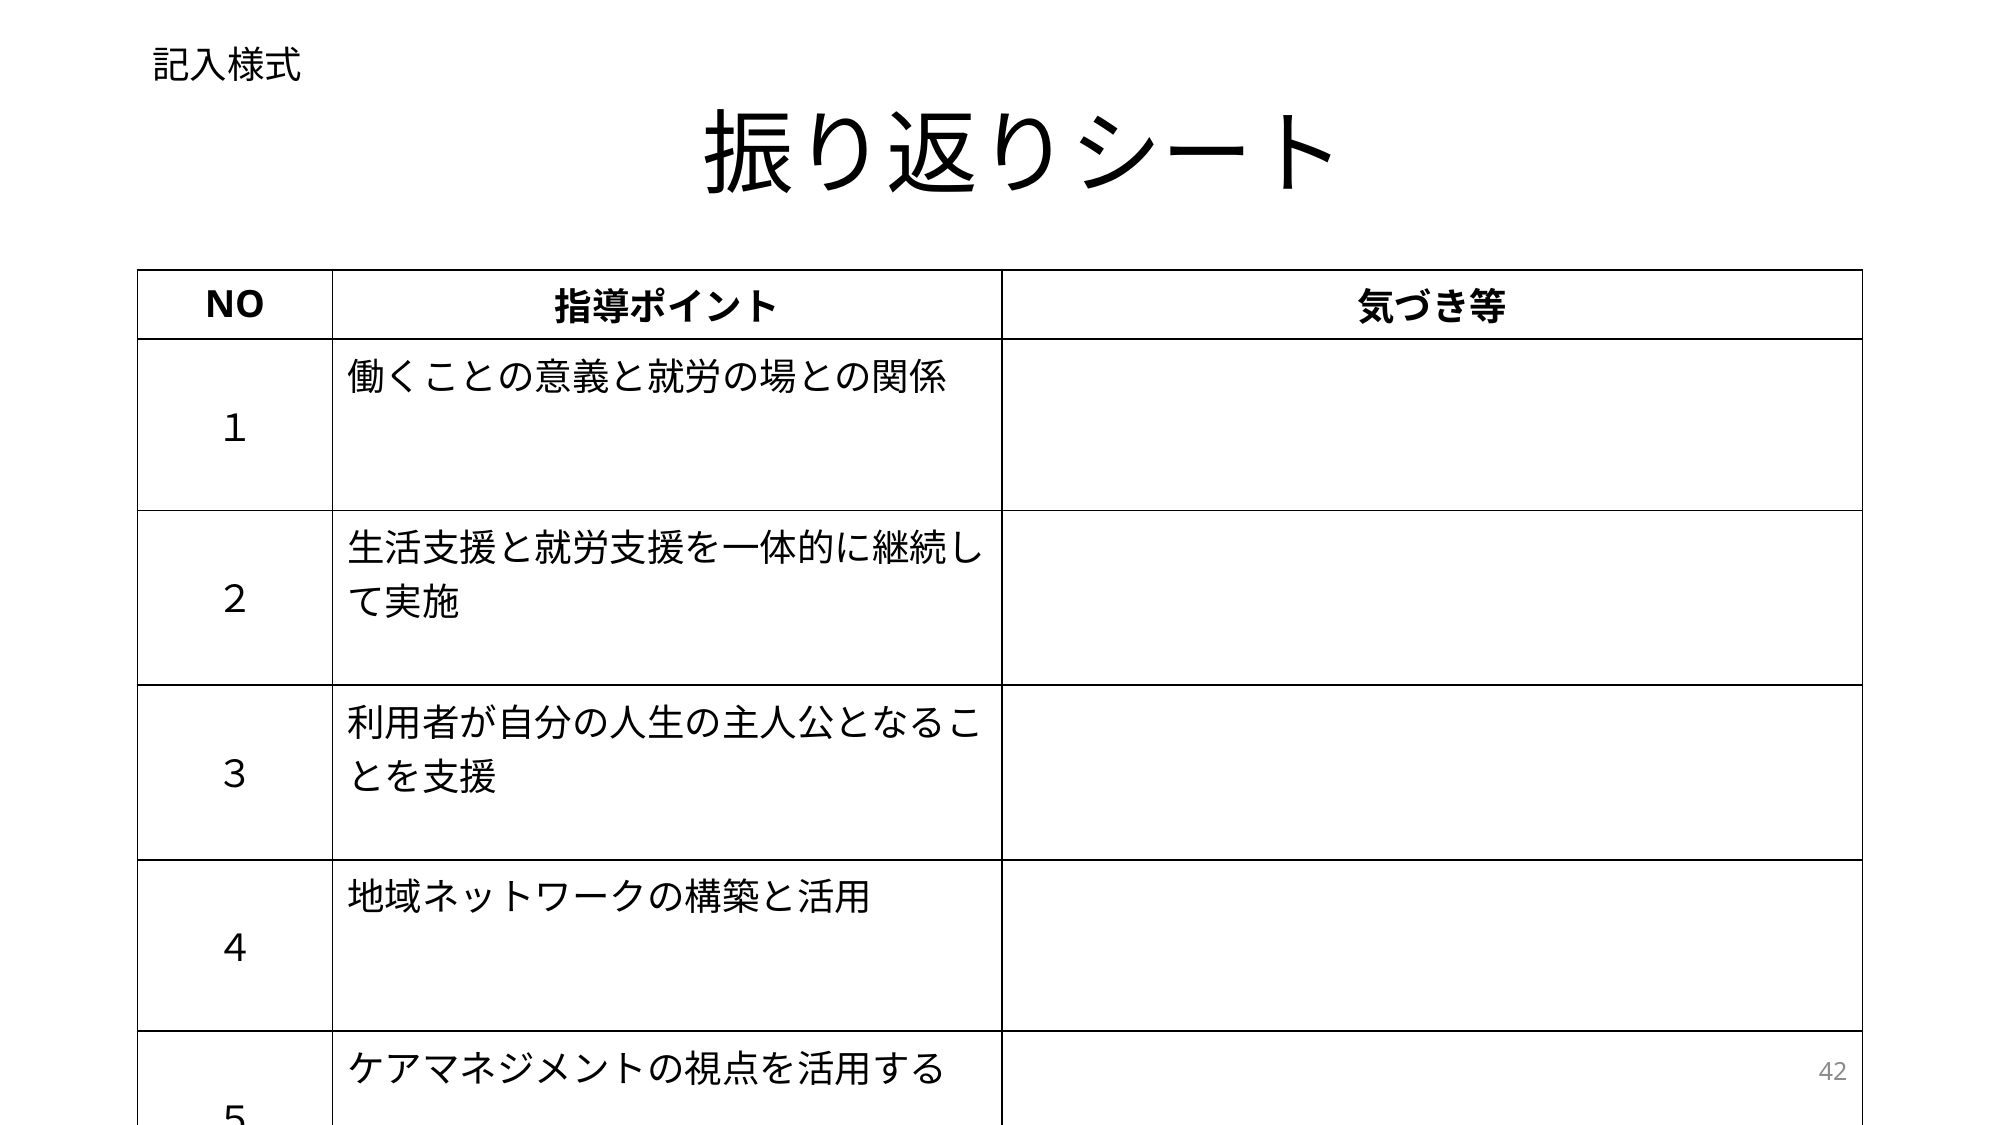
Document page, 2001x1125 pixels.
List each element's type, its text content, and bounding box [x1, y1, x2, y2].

table_cell 地域ネットワークの構築と活用 [333, 861, 1001, 1030]
table_header 指導ポイント [333, 271, 1001, 338]
table_header NO [138, 271, 332, 338]
table_cell １ [138, 340, 332, 510]
table_cell [1003, 511, 1862, 684]
slide_number 42 [1412, 1042, 1863, 1103]
table_cell ケアマネジメントの視点を活用する [333, 1032, 1001, 1125]
table_cell ４ [138, 861, 332, 1030]
table_cell [1003, 340, 1862, 510]
table_cell [1003, 861, 1862, 1030]
table_cell ５ [138, 1032, 332, 1125]
table_cell [1003, 1032, 1862, 1125]
table_cell [1003, 686, 1862, 859]
table_cell ３ [138, 686, 332, 859]
table_header 気づき等 [1003, 271, 1862, 338]
title 記入様式 振り返りシート [137, 17, 1863, 235]
table_cell 生活支援と就労支援を一体的に継続して実施 [333, 511, 1001, 684]
table_cell ２ [138, 511, 332, 684]
table_cell 利用者が自分の人生の主人公となることを支援 [333, 686, 1001, 859]
table_cell 働くことの意義と就労の場との関係 [333, 340, 1001, 510]
